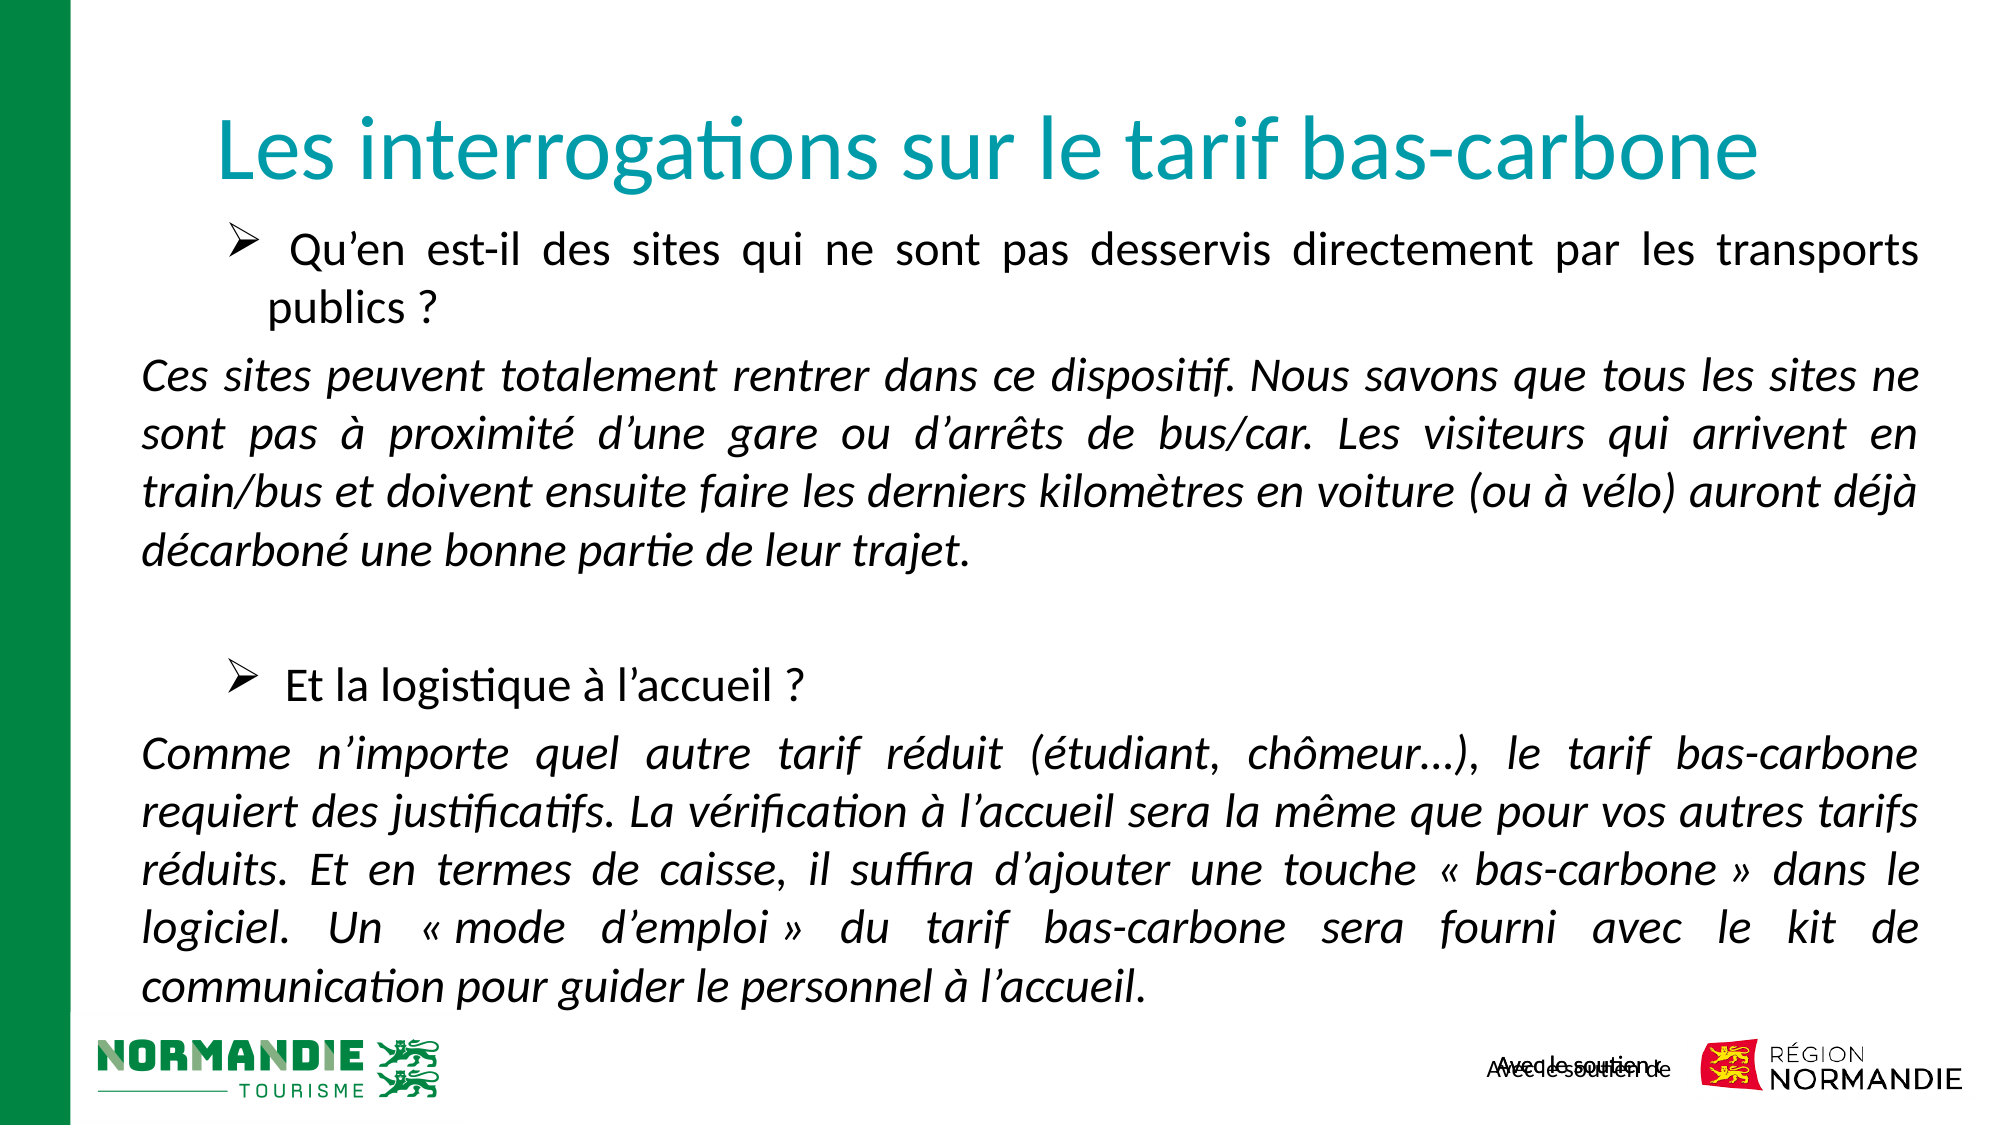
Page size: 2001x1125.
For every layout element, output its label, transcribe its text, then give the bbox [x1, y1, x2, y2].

text_box Avec le soutien de [1471, 1045, 1656, 1090]
picture [70, 1012, 466, 1125]
text_box [0, 0, 72, 1125]
text_box Qu’en est-il des sites qui ne sont pas desservis directement par les transports publics ? Ces sites peuvent totalement rentrer dans ce dispositif. Nous savons que tous les sites ne sont pas à proximité d’une gare ou d’arrêts de bus/car. Les visiteurs qui arrivent en train/bus et doivent ensuite faire les derniers kilomètres en voiture (ou à vélo) auront déjà décarboné une bonne partie de leur trajet. Et la logistique à l’accueil ? Comme n’importe quel autre tarif réduit (étudiant, chômeur…), le tarif bas-carbone requiert des justificatifs. La vérification à l’accueil sera la même que pour vos autres tarifs réduits. Et en termes de caisse, il suffira d’ajouter une touche « bas-carbone » dans le logiciel. Un « mode d’emploi » du tarif bas-carbone sera fourni avec le kit de communication pour guider le personnel à l’accueil. [70, 209, 1937, 1021]
picture [1659, 1005, 2000, 1125]
text_box Les interrogations sur le tarif bas-carbone [99, 49, 1900, 209]
